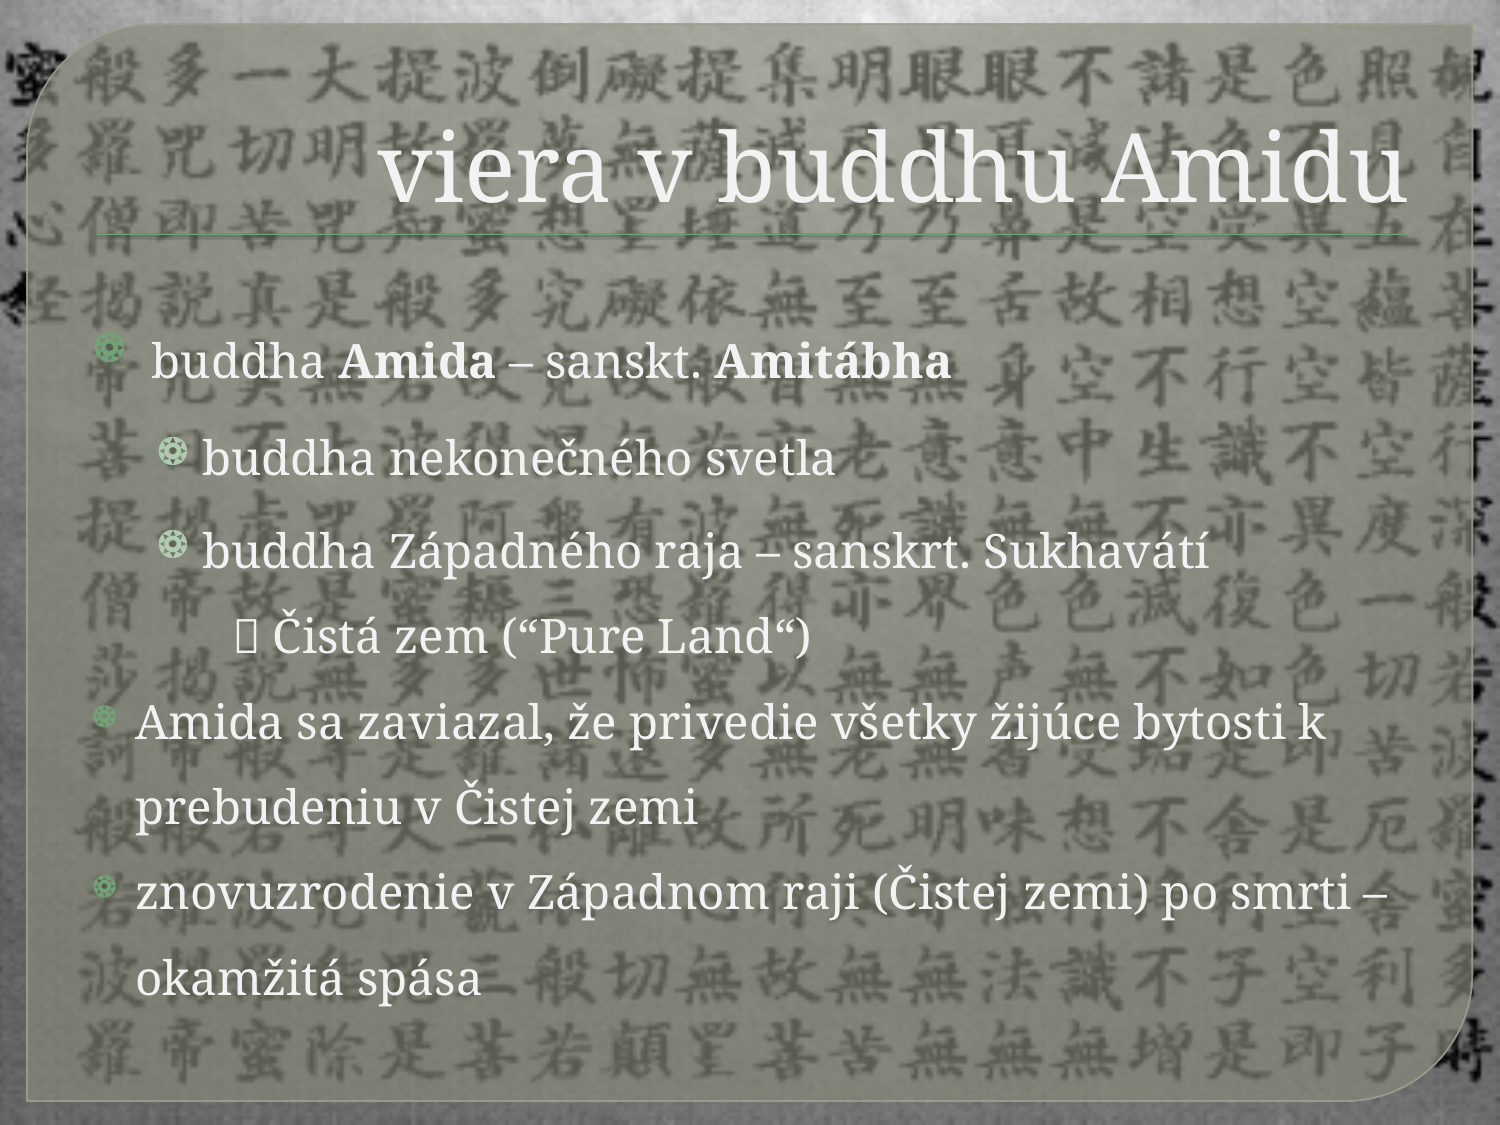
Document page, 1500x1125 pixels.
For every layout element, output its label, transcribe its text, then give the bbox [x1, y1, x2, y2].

picture [0, 0, 1500, 1125]
title viera v buddhu Amidu [75, 41, 1425, 230]
list buddha Amida – sanskt. Amitábha buddha nekonečného svetla buddha Západného raja – sanskrt. Sukhavátí  Čistá zem (“Pure Land“) Amida sa zaviazal, že privedie všetky žijúce bytosti k prebudeniu v Čistej zemi znovuzrodenie v Západnom raji (Čistej zemi) po smrti – okamžitá spása [75, 270, 1425, 1013]
